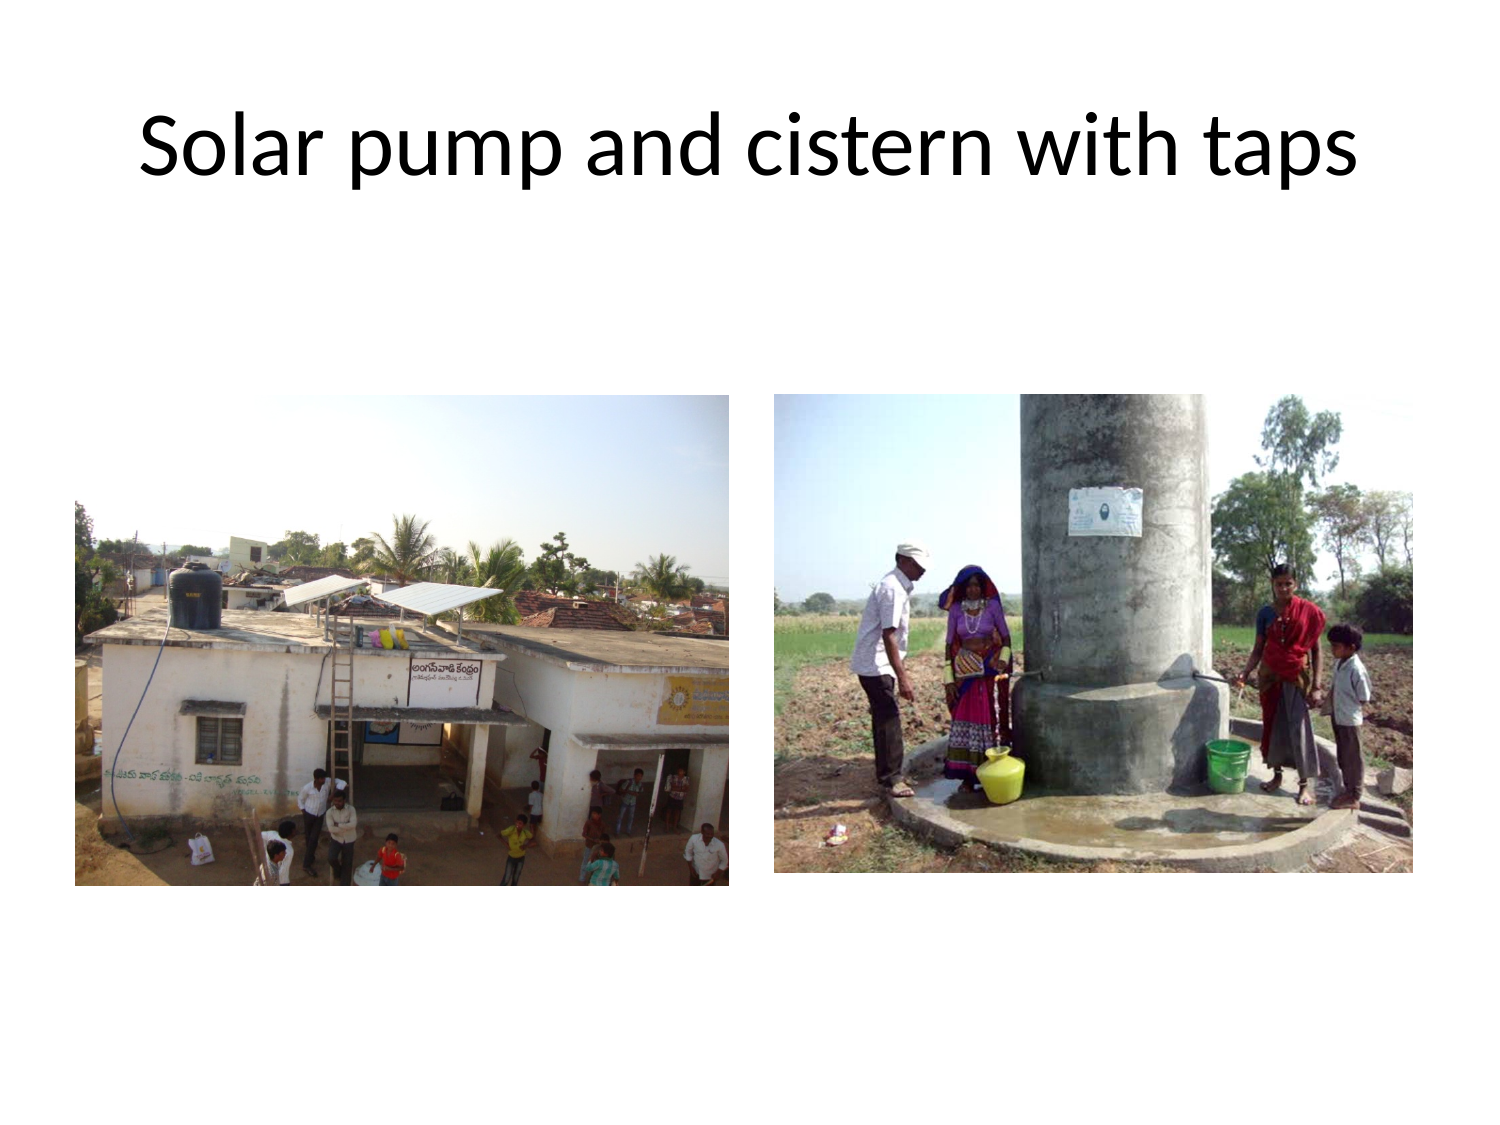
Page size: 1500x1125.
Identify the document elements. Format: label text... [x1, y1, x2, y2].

title Solar pump and cistern with taps [75, 45, 1425, 233]
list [774, 394, 1413, 873]
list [74, 394, 730, 886]
